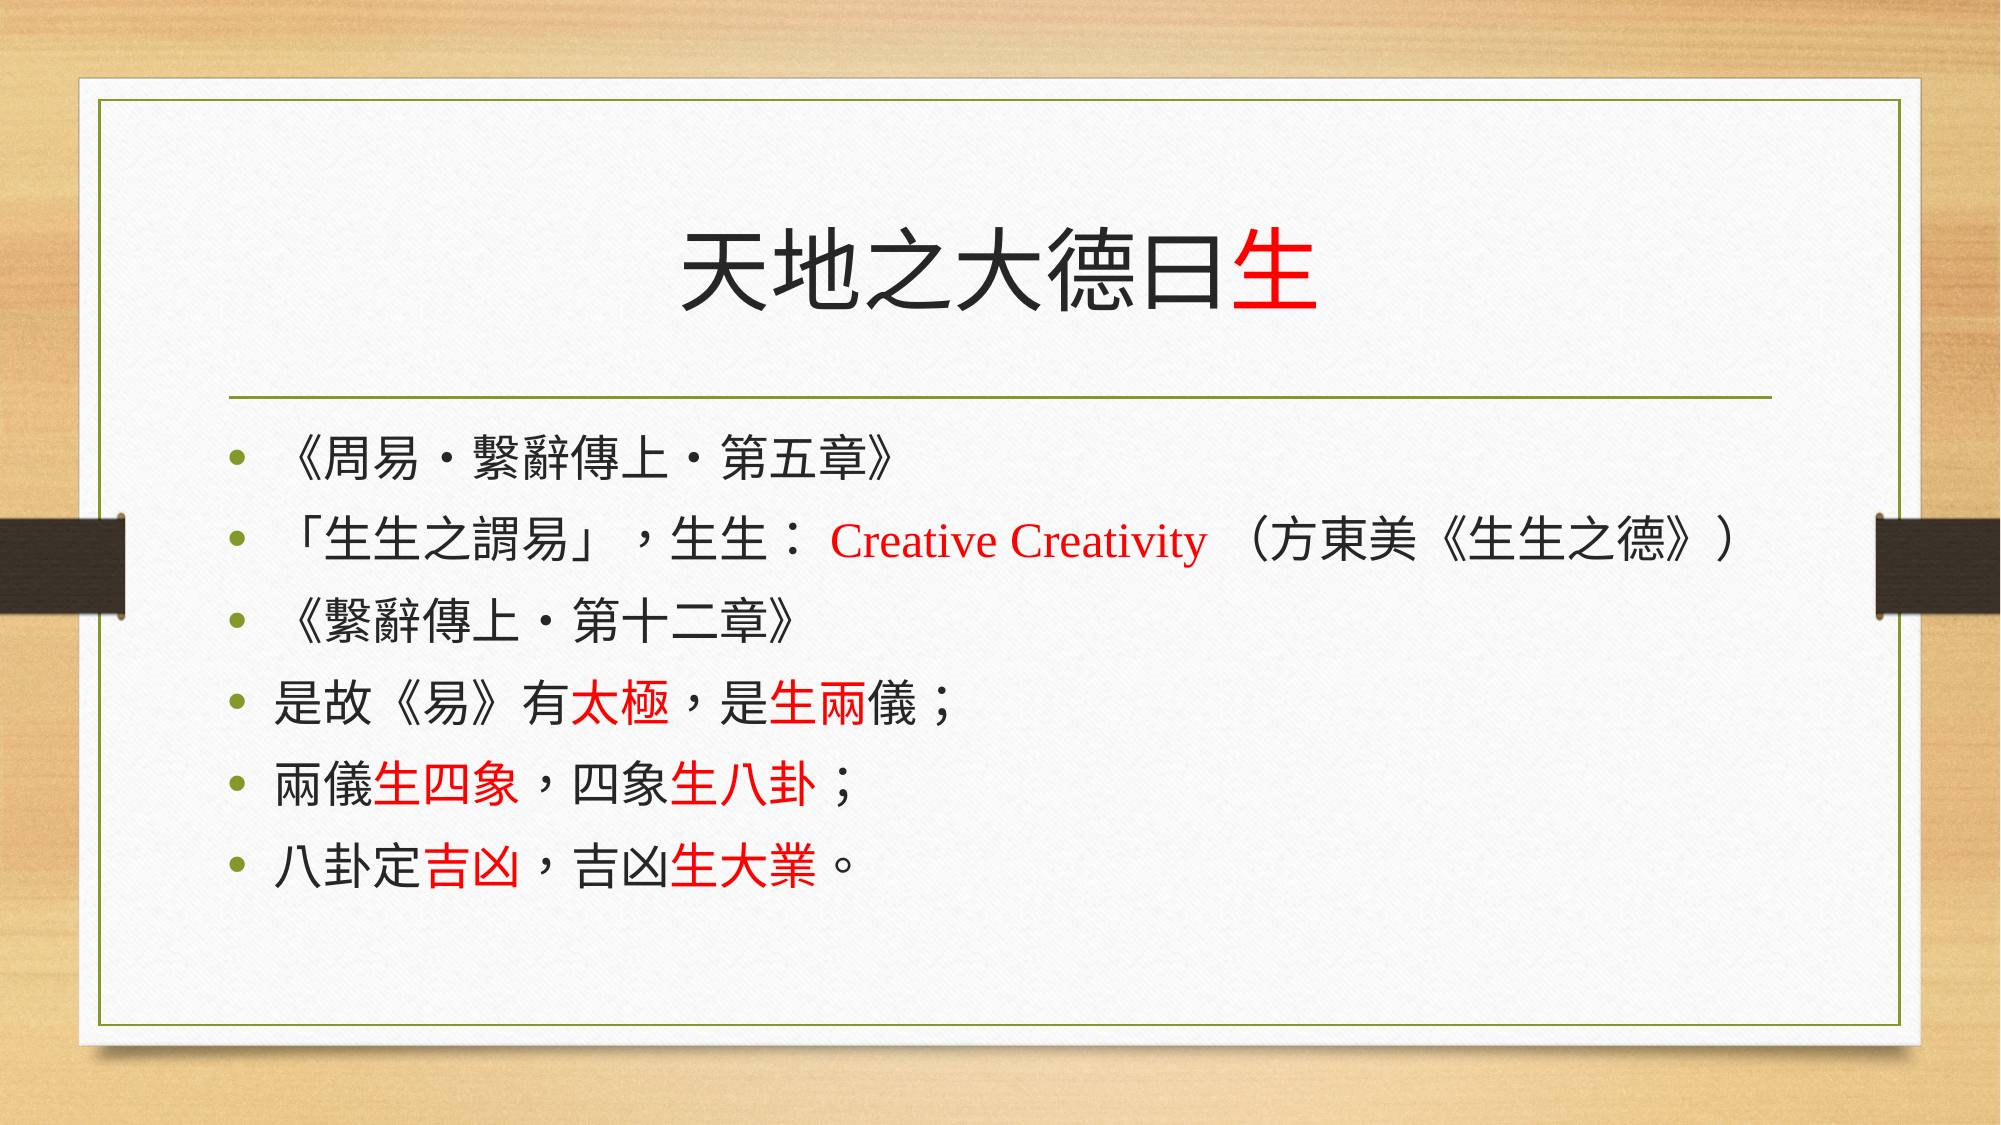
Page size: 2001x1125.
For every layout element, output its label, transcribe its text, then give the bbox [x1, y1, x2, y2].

picture [0, 0, 2001, 1125]
list 《周易‧繫辭傳上‧第五章》 「生生之謂易」，生生：Creative Creativity（方東美《生生之德》） 《繫辭傳上‧第十二章》 是故《易》有太極，是生兩儀； 兩儀生四象，四象生八卦； 八卦定吉凶，吉凶生大業。 [212, 419, 1788, 964]
title 天地之大德曰生 [212, 161, 1788, 375]
